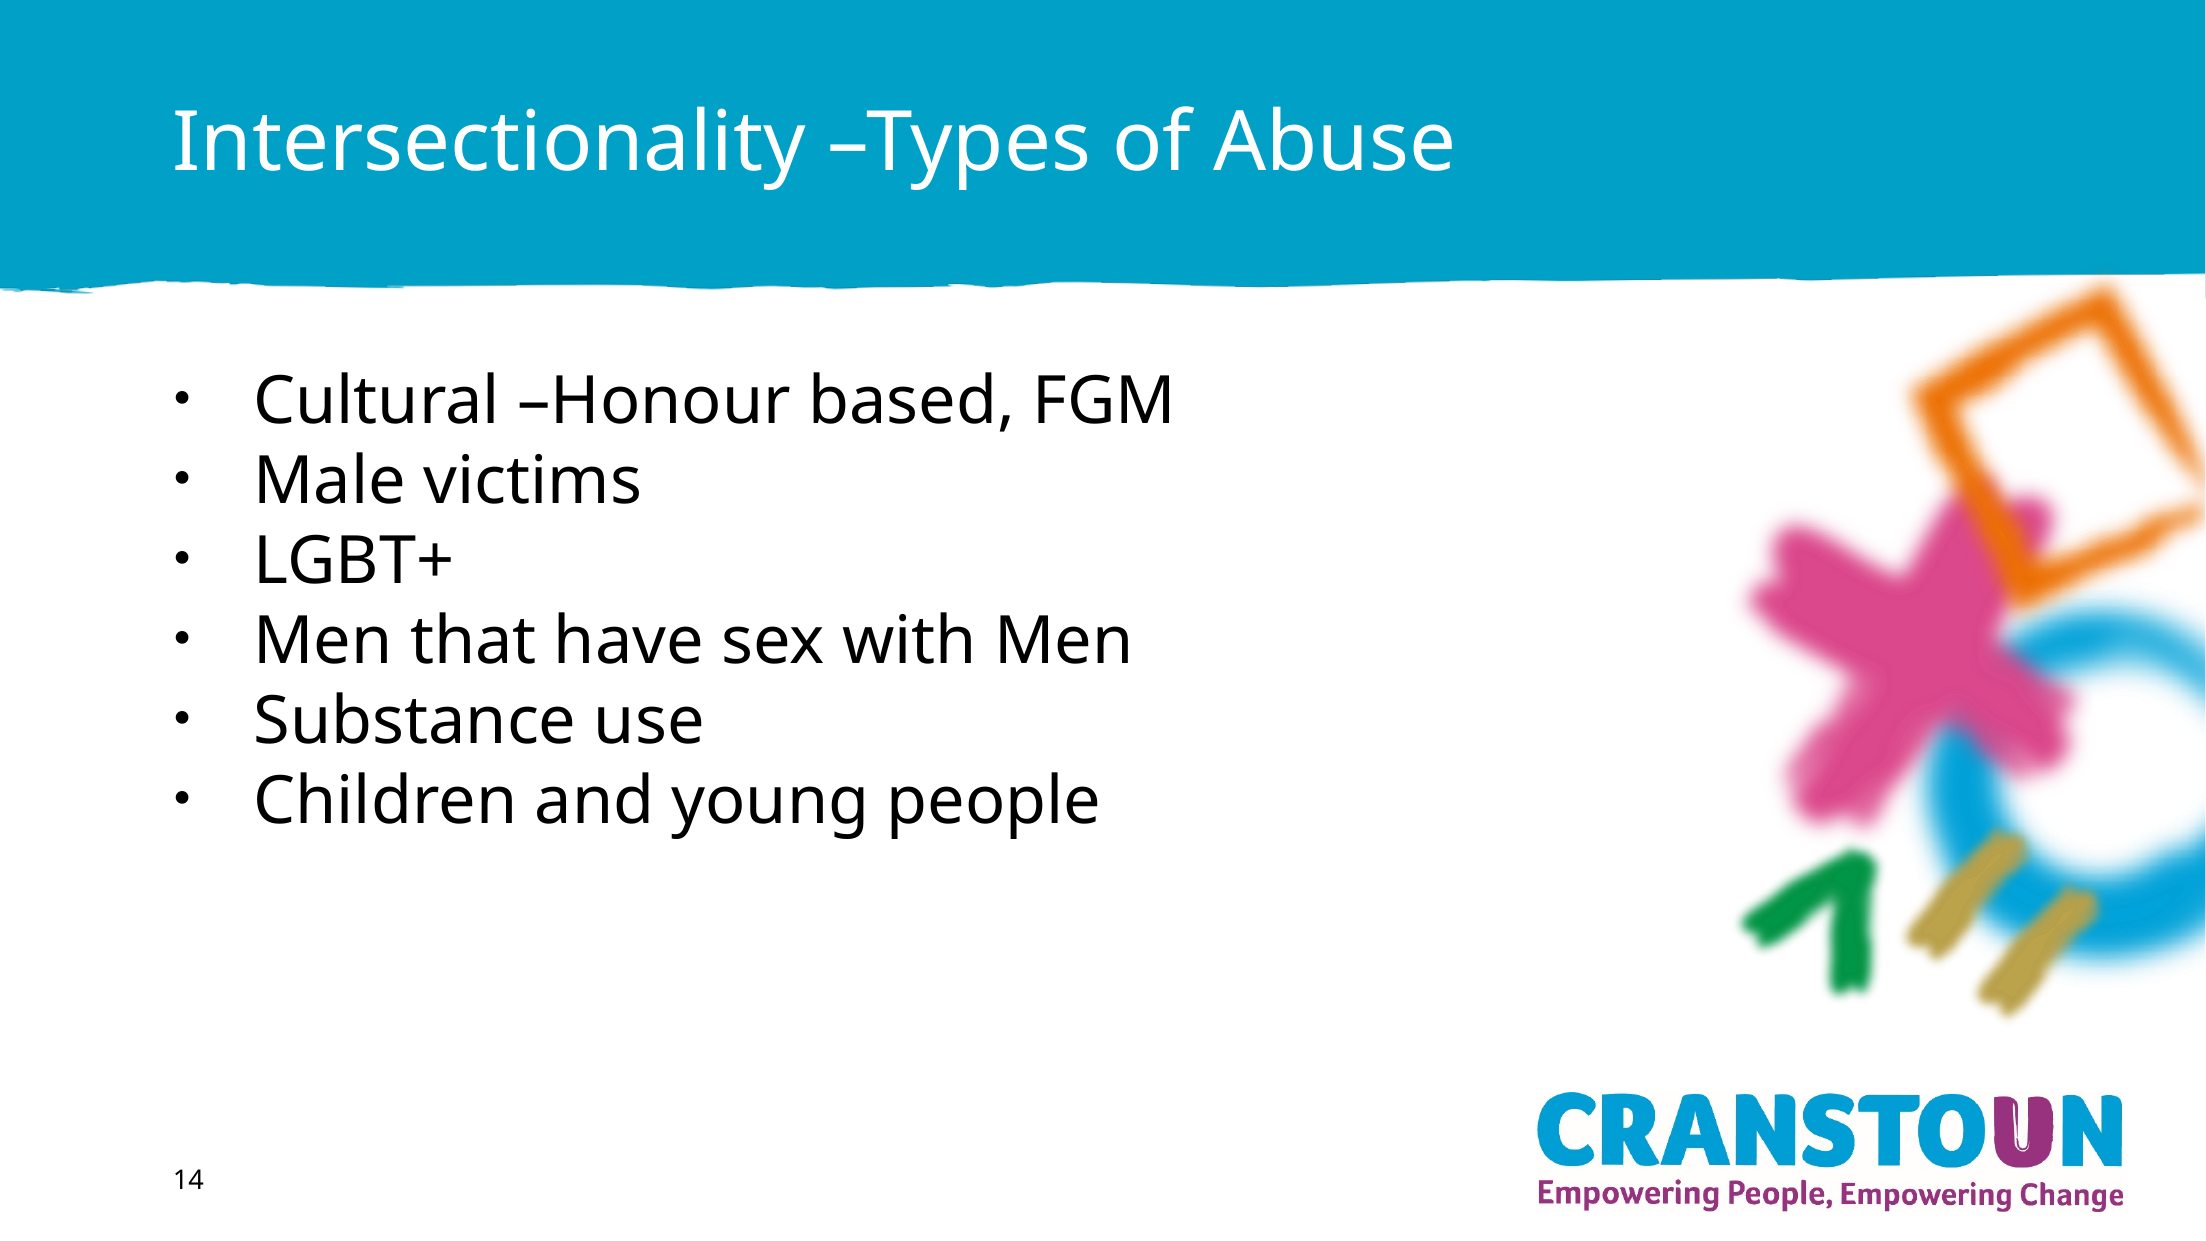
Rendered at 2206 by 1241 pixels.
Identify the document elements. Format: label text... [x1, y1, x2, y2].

picture [1537, 1092, 2123, 1212]
picture [1706, 271, 2206, 1058]
list Cultural –Honour based, FGM Male victims LGBT+ Men that have sex with Men Substance use Children and young people [172, 357, 1469, 1058]
slide_number 14 [172, 1162, 724, 1238]
title Intersectionality –Types of Abuse [172, 87, 2107, 241]
